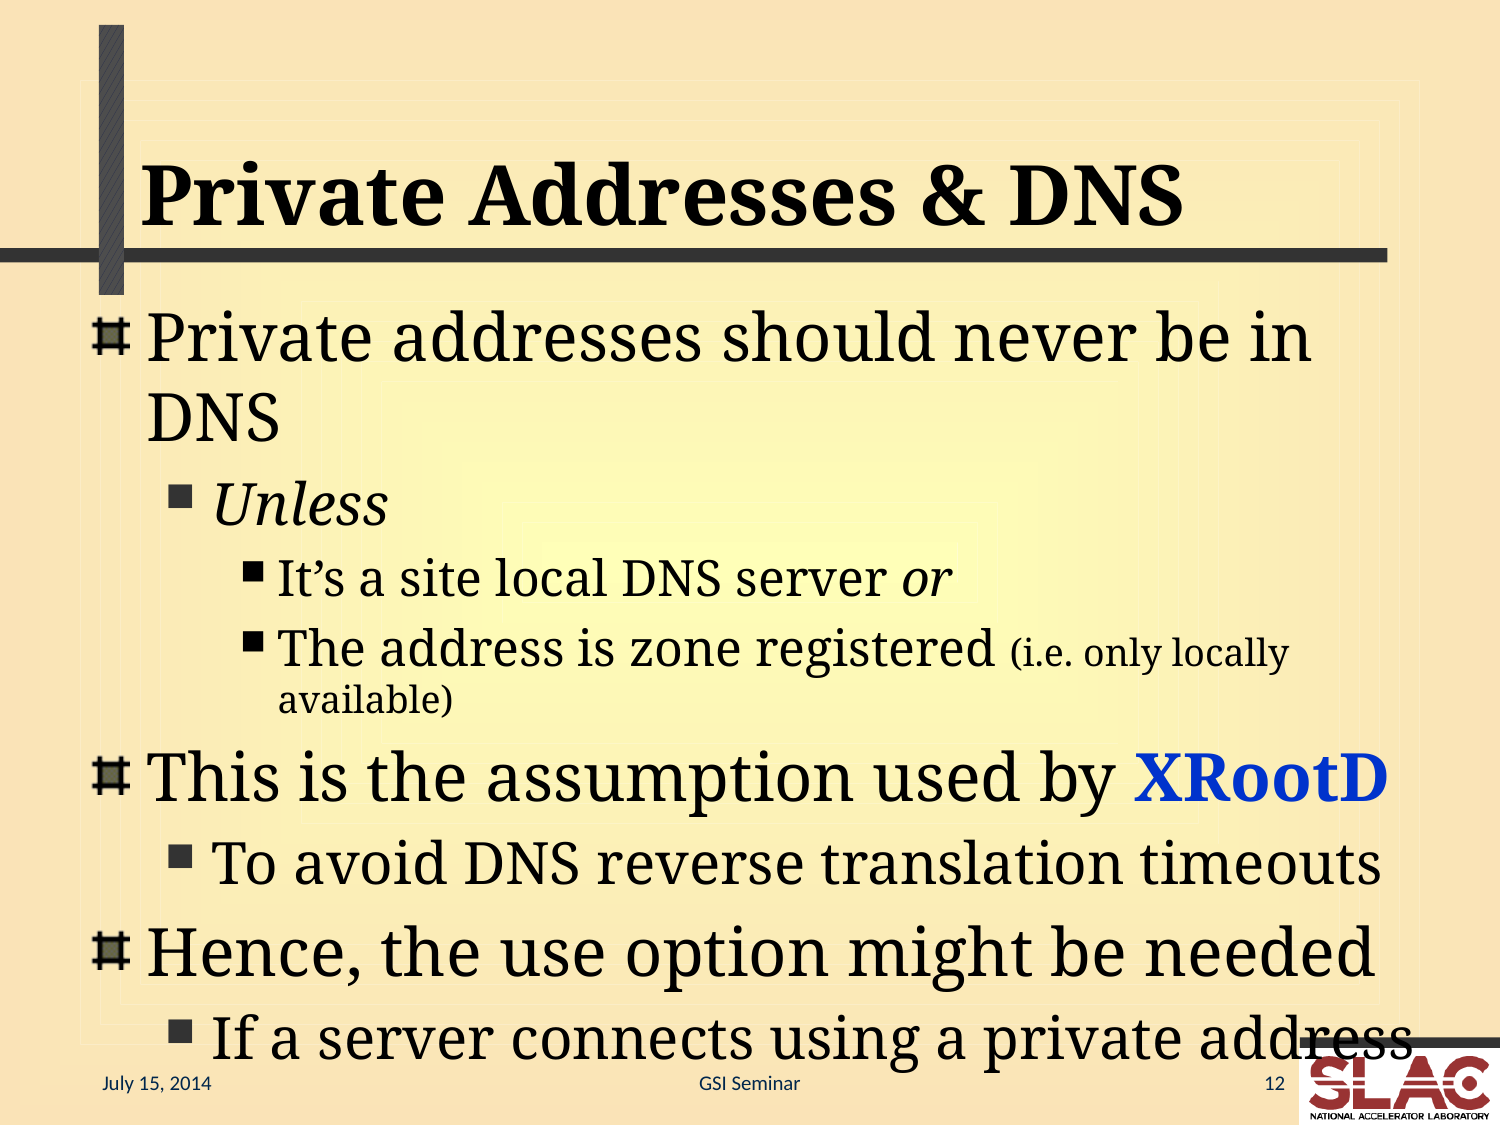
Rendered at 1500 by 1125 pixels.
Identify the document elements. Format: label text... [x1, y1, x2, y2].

picture [90, 754, 130, 795]
picture [90, 315, 130, 355]
list Private addresses should never be in DNS Unless It’s a site local DNS server or The address is zone registered (i.e. only locally available) This is the assumption used by XRootD To avoid DNS reverse translation timeouts Hence, the use option might be needed If a server connects using a private address [74, 287, 1451, 1001]
title Private Addresses & DNS [124, 62, 1380, 251]
picture [1299, 1048, 1500, 1125]
picture [90, 929, 130, 970]
